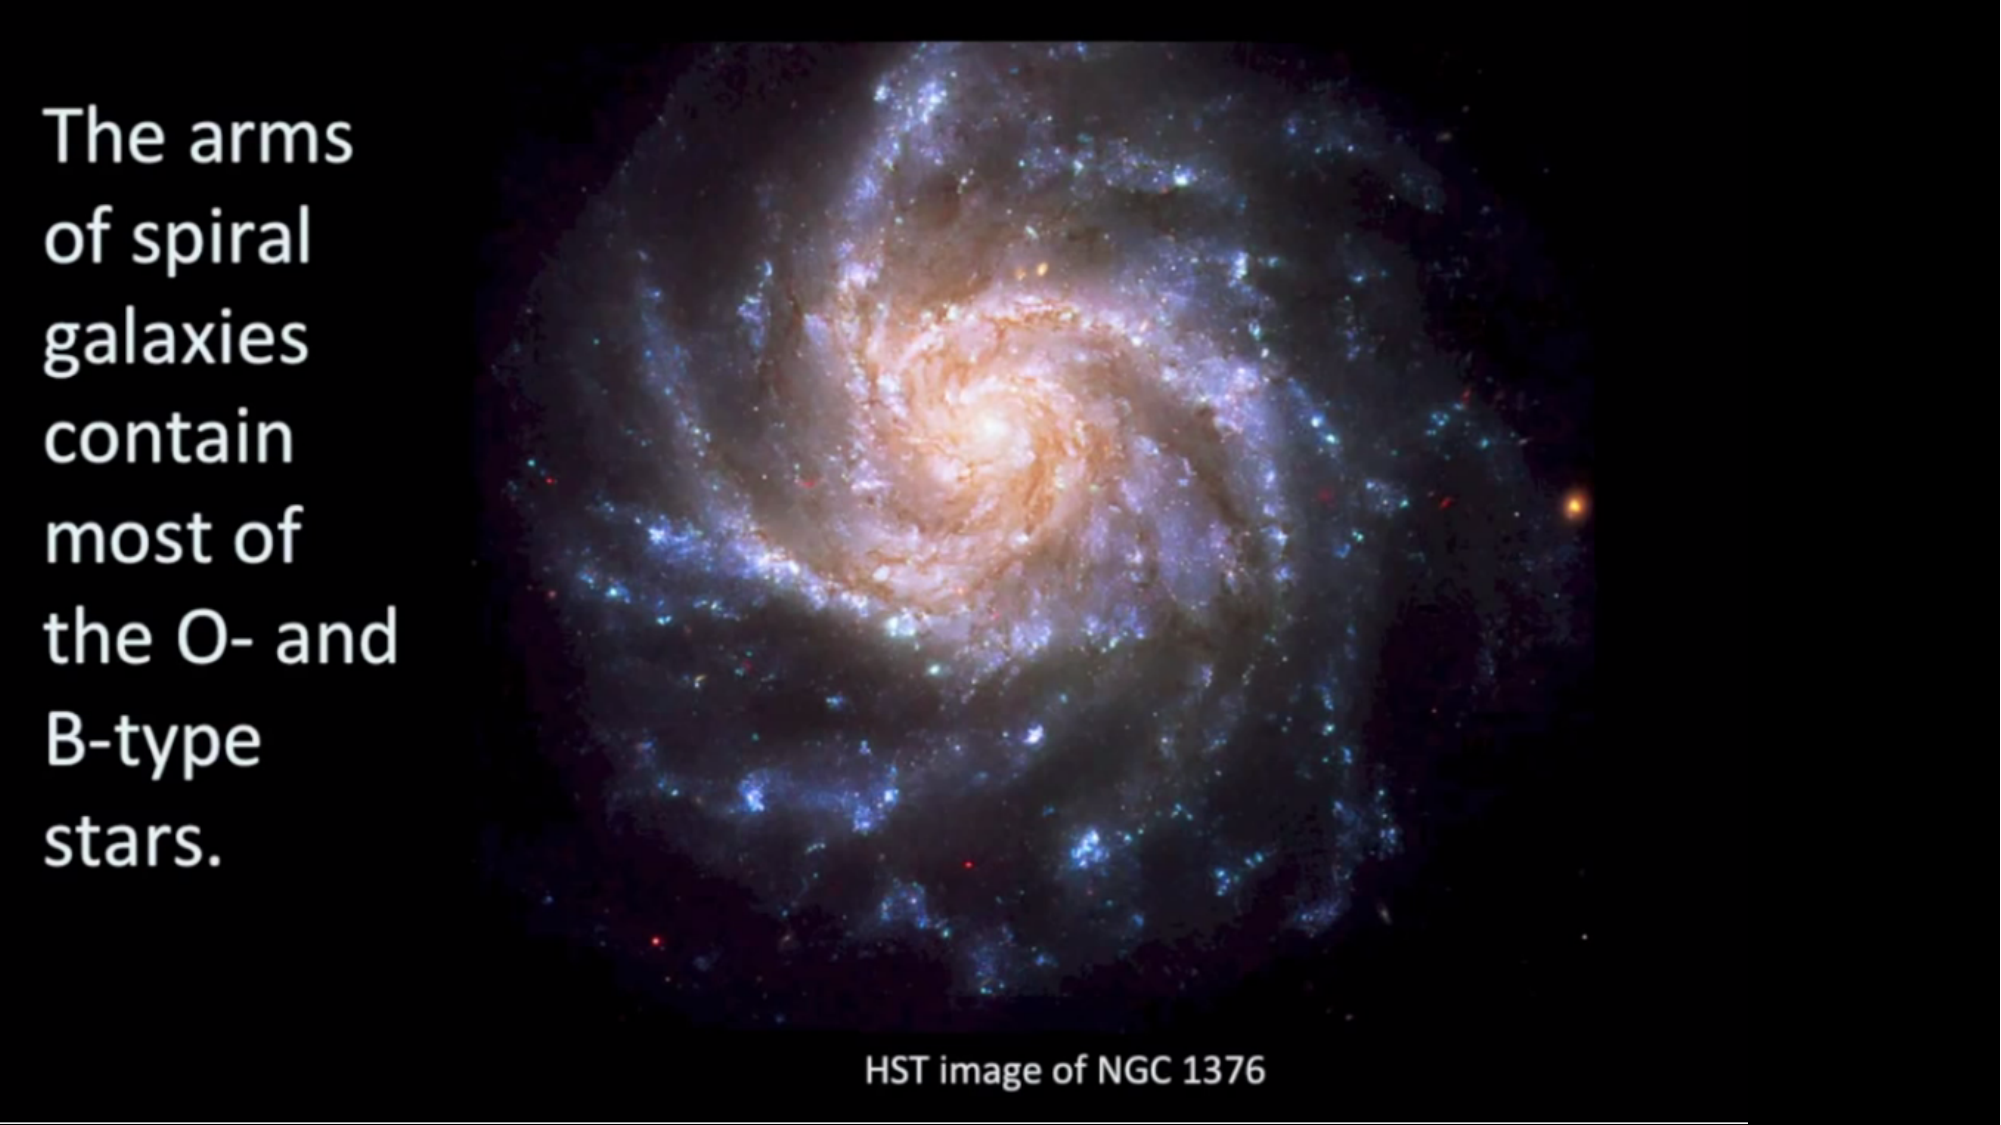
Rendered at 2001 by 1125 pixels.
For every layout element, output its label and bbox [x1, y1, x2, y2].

list [0, 0, 1748, 1124]
